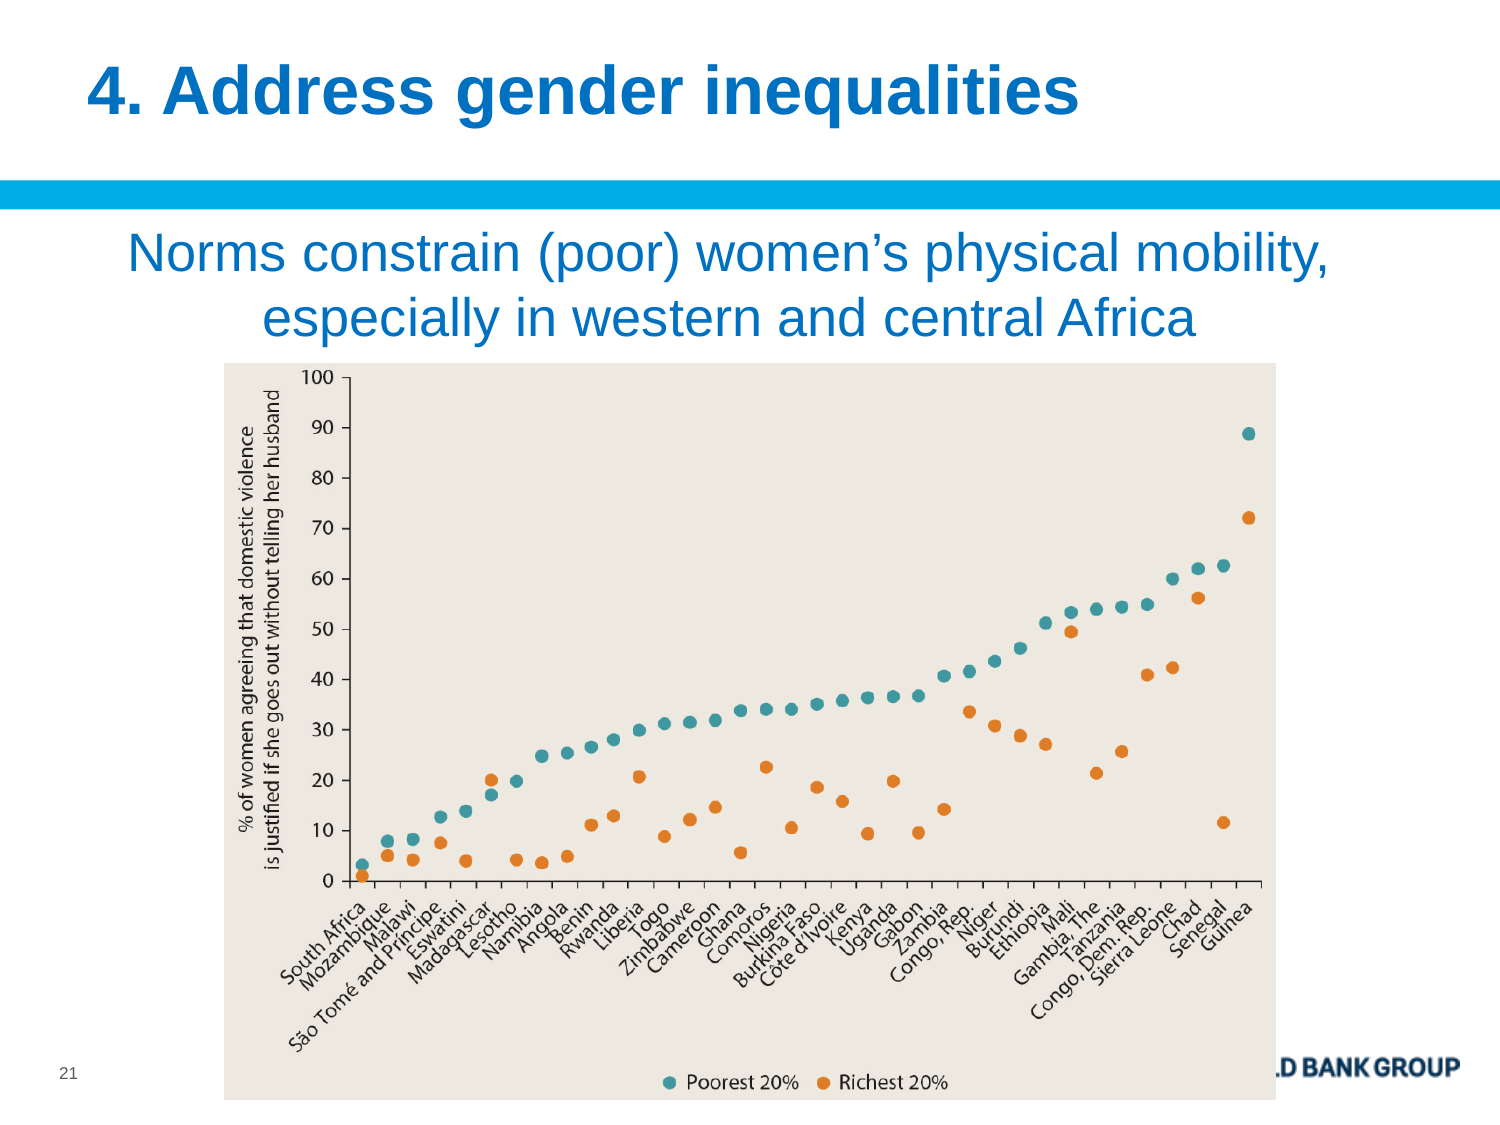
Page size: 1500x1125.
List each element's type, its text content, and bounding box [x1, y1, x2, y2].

text_box Norms constrain (poor) women’s physical mobility, especially in western and central Africa [54, 237, 1405, 348]
slide_number 21 [59, 1042, 112, 1103]
title 4. Address gender inequalities [87, 24, 1475, 150]
picture [224, 363, 1460, 1101]
